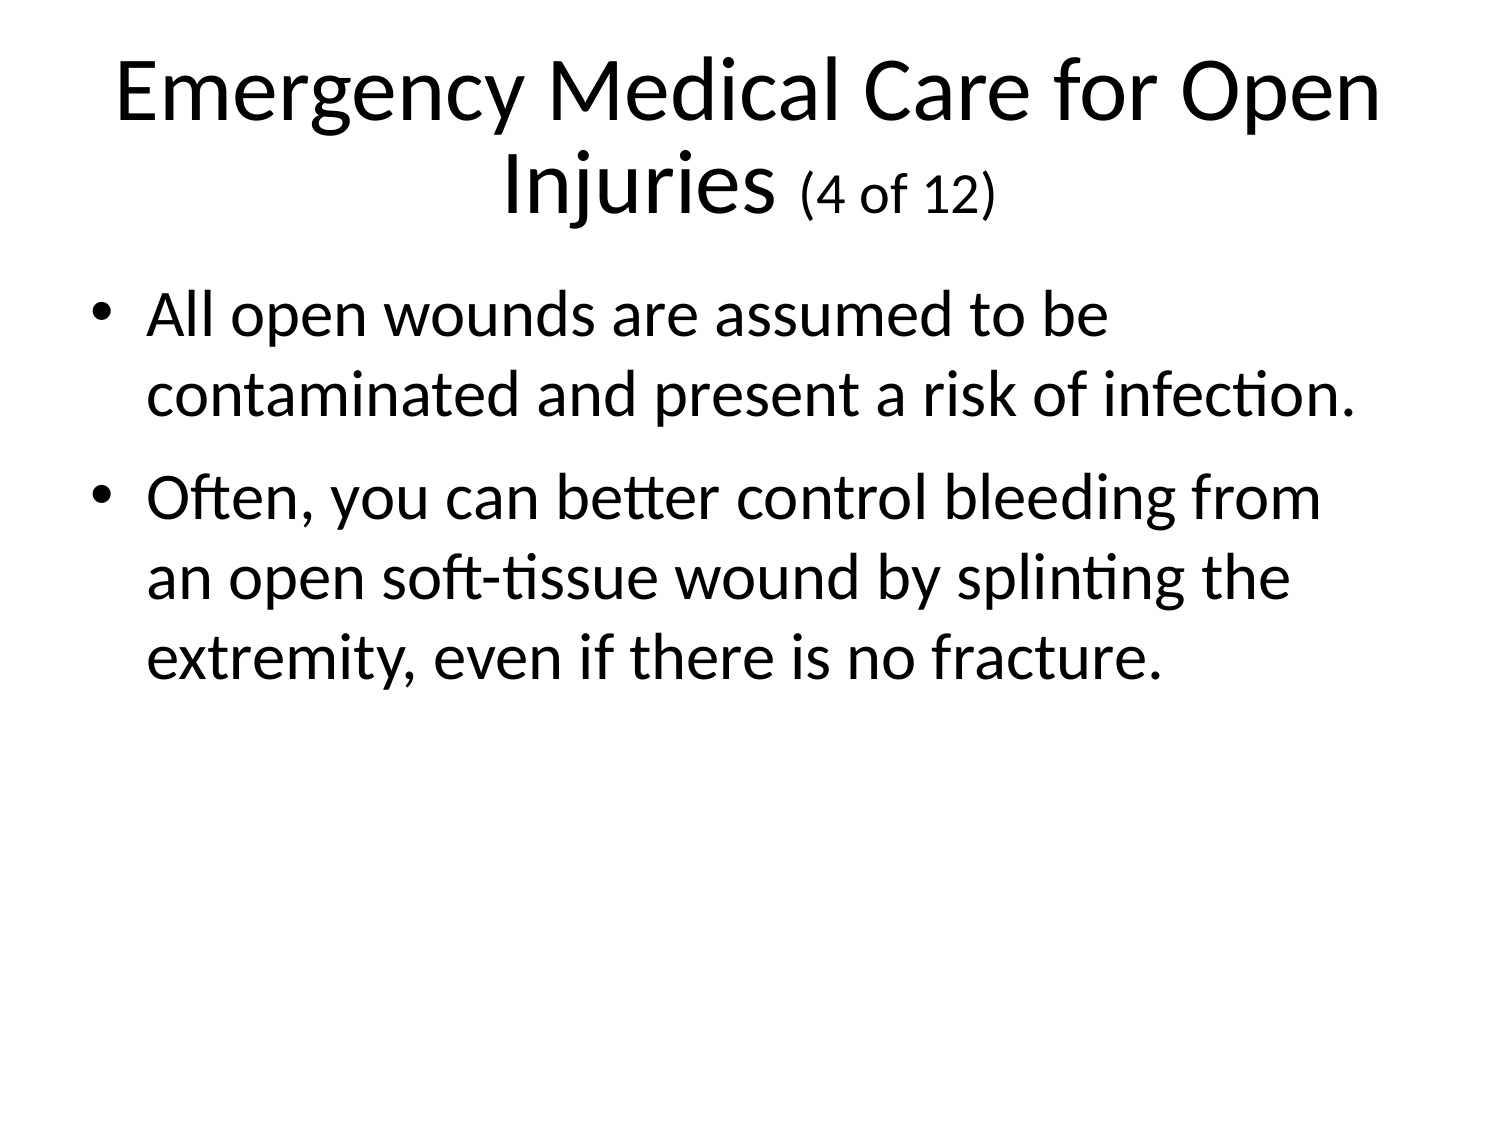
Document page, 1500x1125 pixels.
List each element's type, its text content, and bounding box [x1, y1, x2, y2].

title Emergency Medical Care for Open Injuries (4 of 12) [75, 45, 1425, 233]
list All open wounds are assumed to be contaminated and present a risk of infection. Often, you can better control bleeding from an open soft-tissue wound by splinting the extremity, even if there is no fracture. [75, 262, 1425, 1005]
